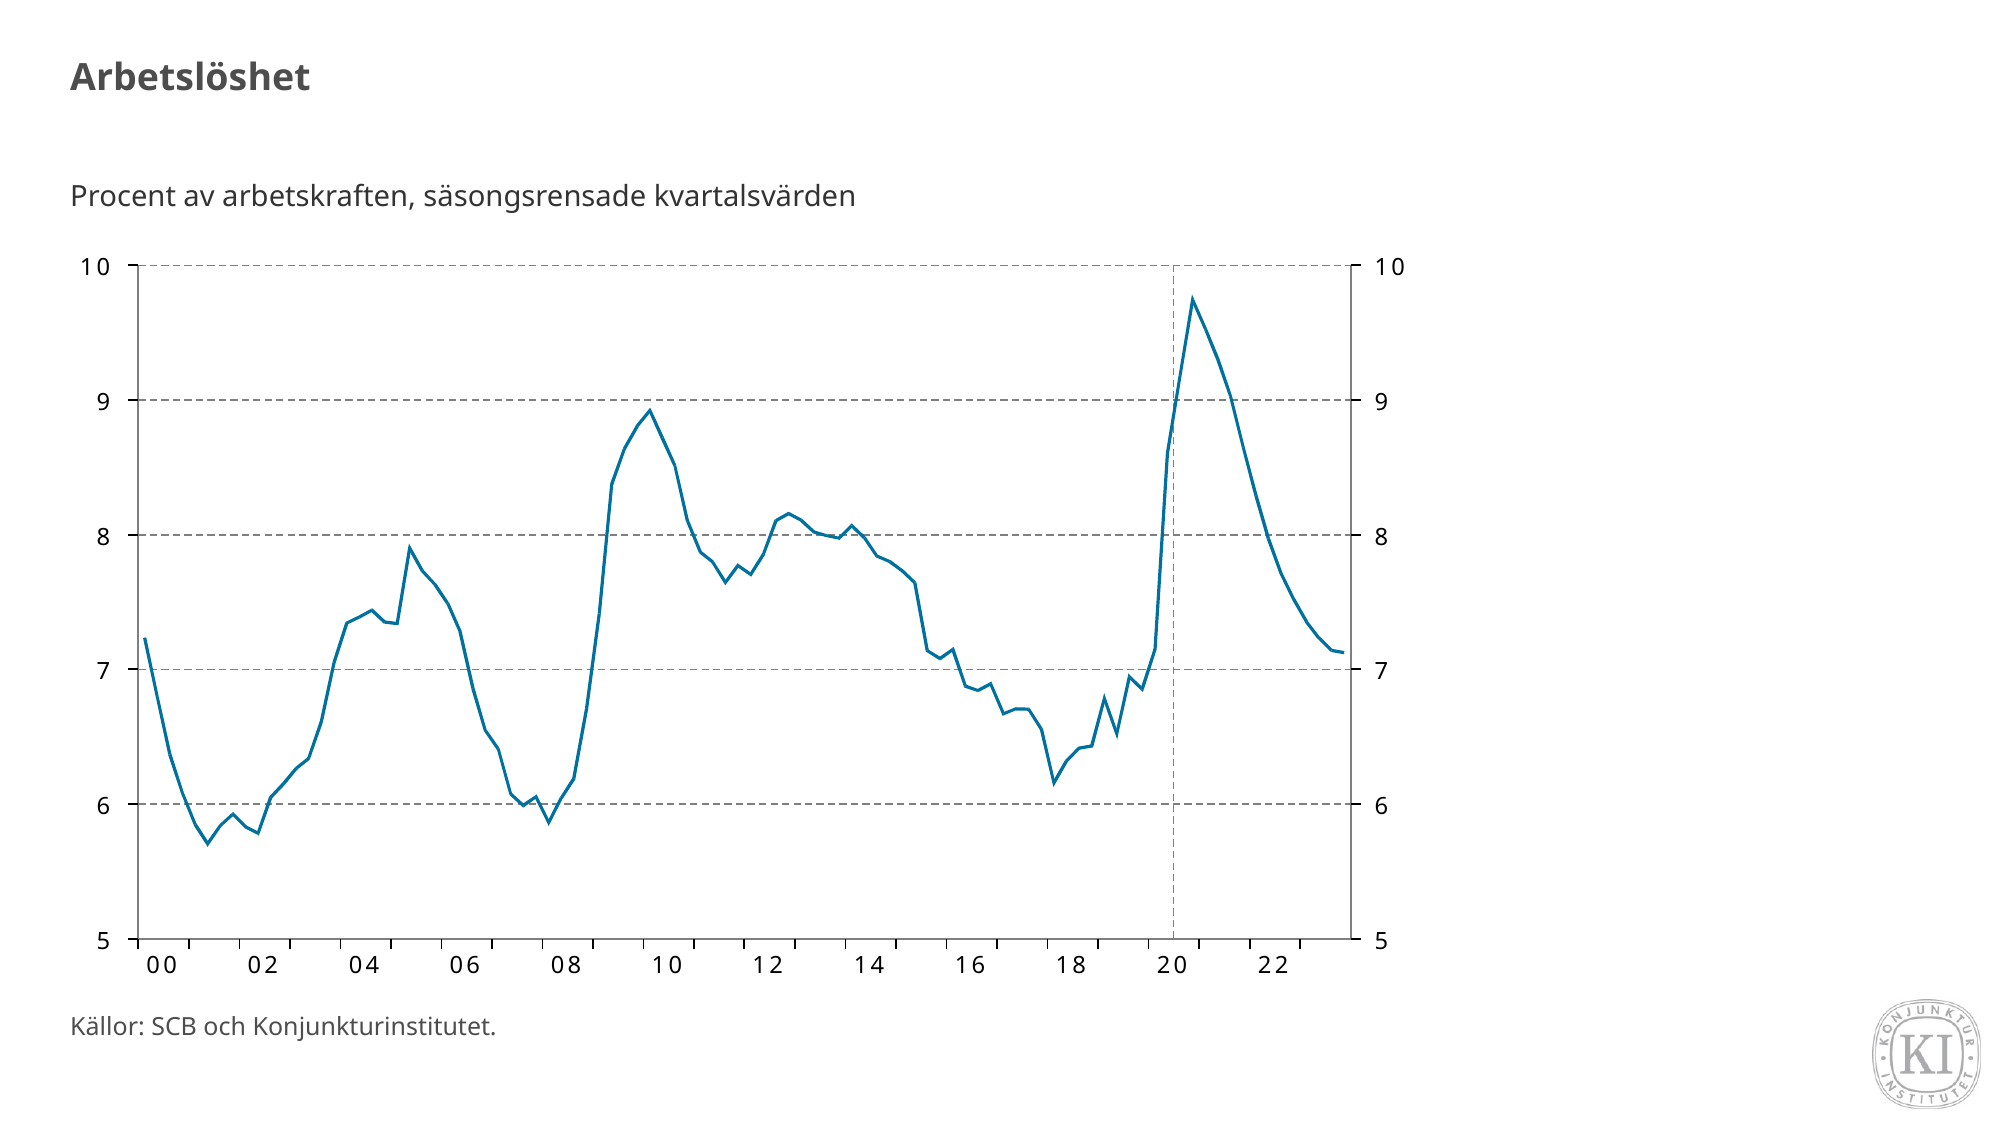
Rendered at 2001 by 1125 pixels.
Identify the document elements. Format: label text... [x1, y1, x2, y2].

title Arbetslöshet [55, 45, 1476, 128]
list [30, 228, 1453, 995]
subtitle Källor: SCB och Konjunkturinstitutet. [55, 1003, 1476, 1106]
picture [1872, 999, 1981, 1109]
list Procent av arbetskraften, säsongsrensade kvartalsvärden [55, 137, 1476, 220]
